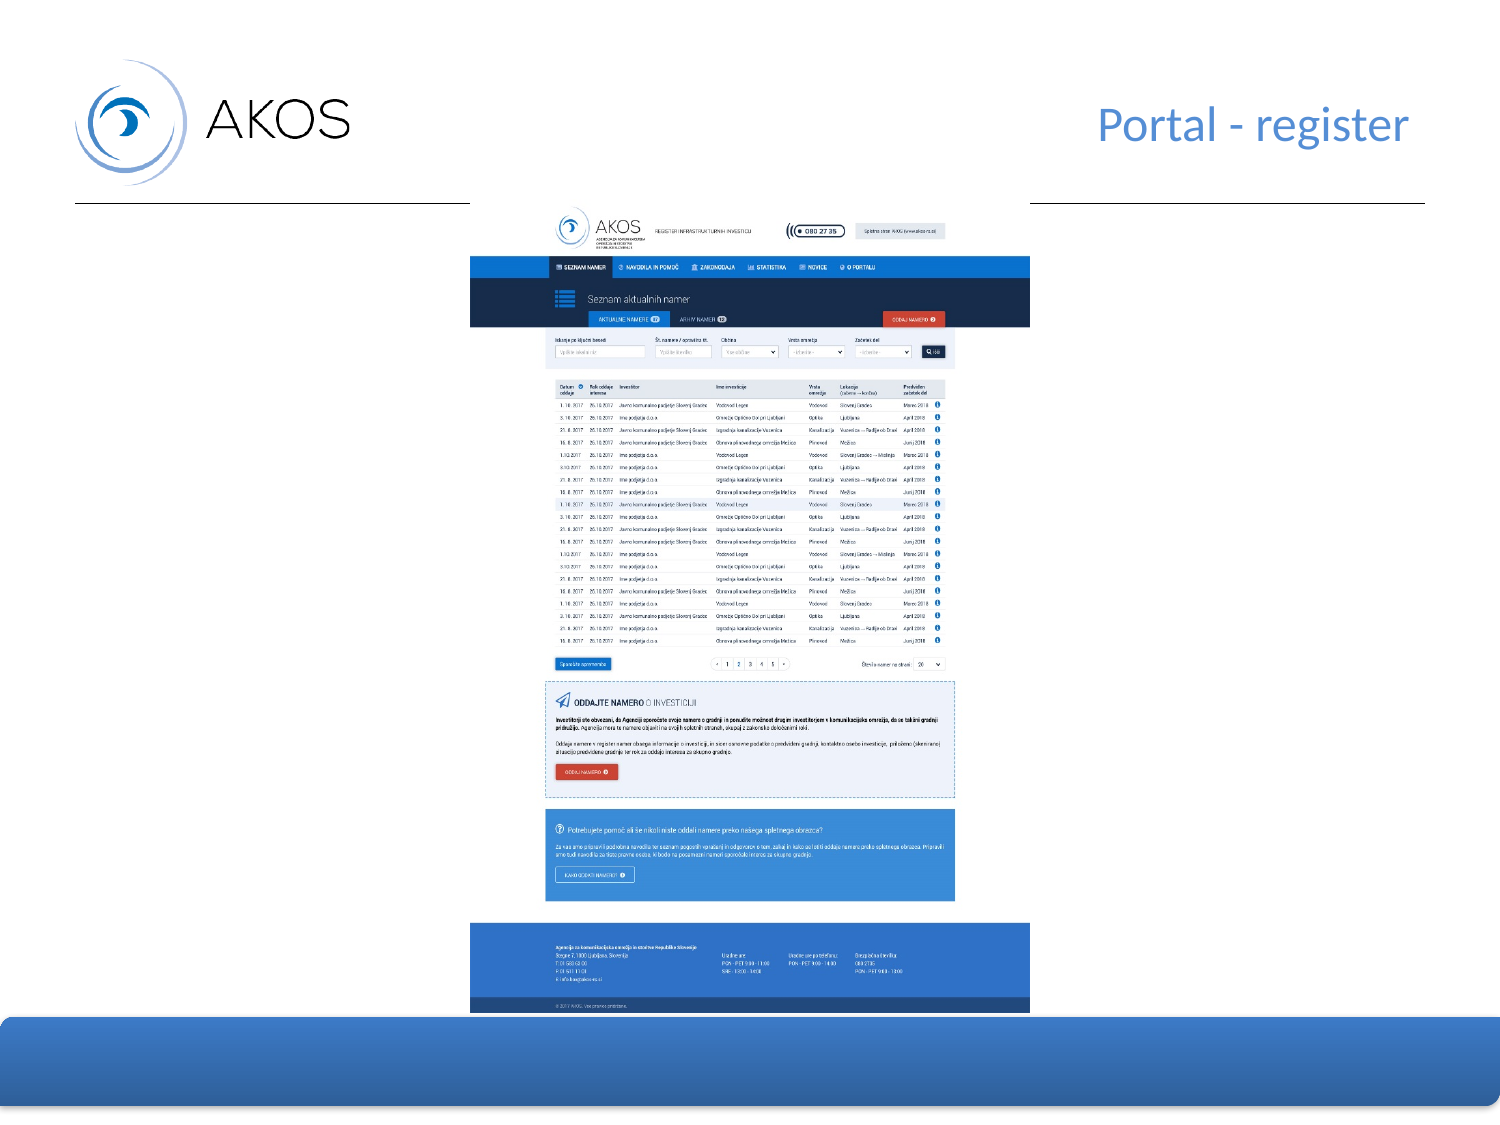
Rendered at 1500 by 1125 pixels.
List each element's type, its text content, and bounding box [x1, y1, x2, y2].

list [470, 199, 1030, 1013]
picture [75, 59, 352, 186]
title Portal - register [383, 57, 1425, 186]
